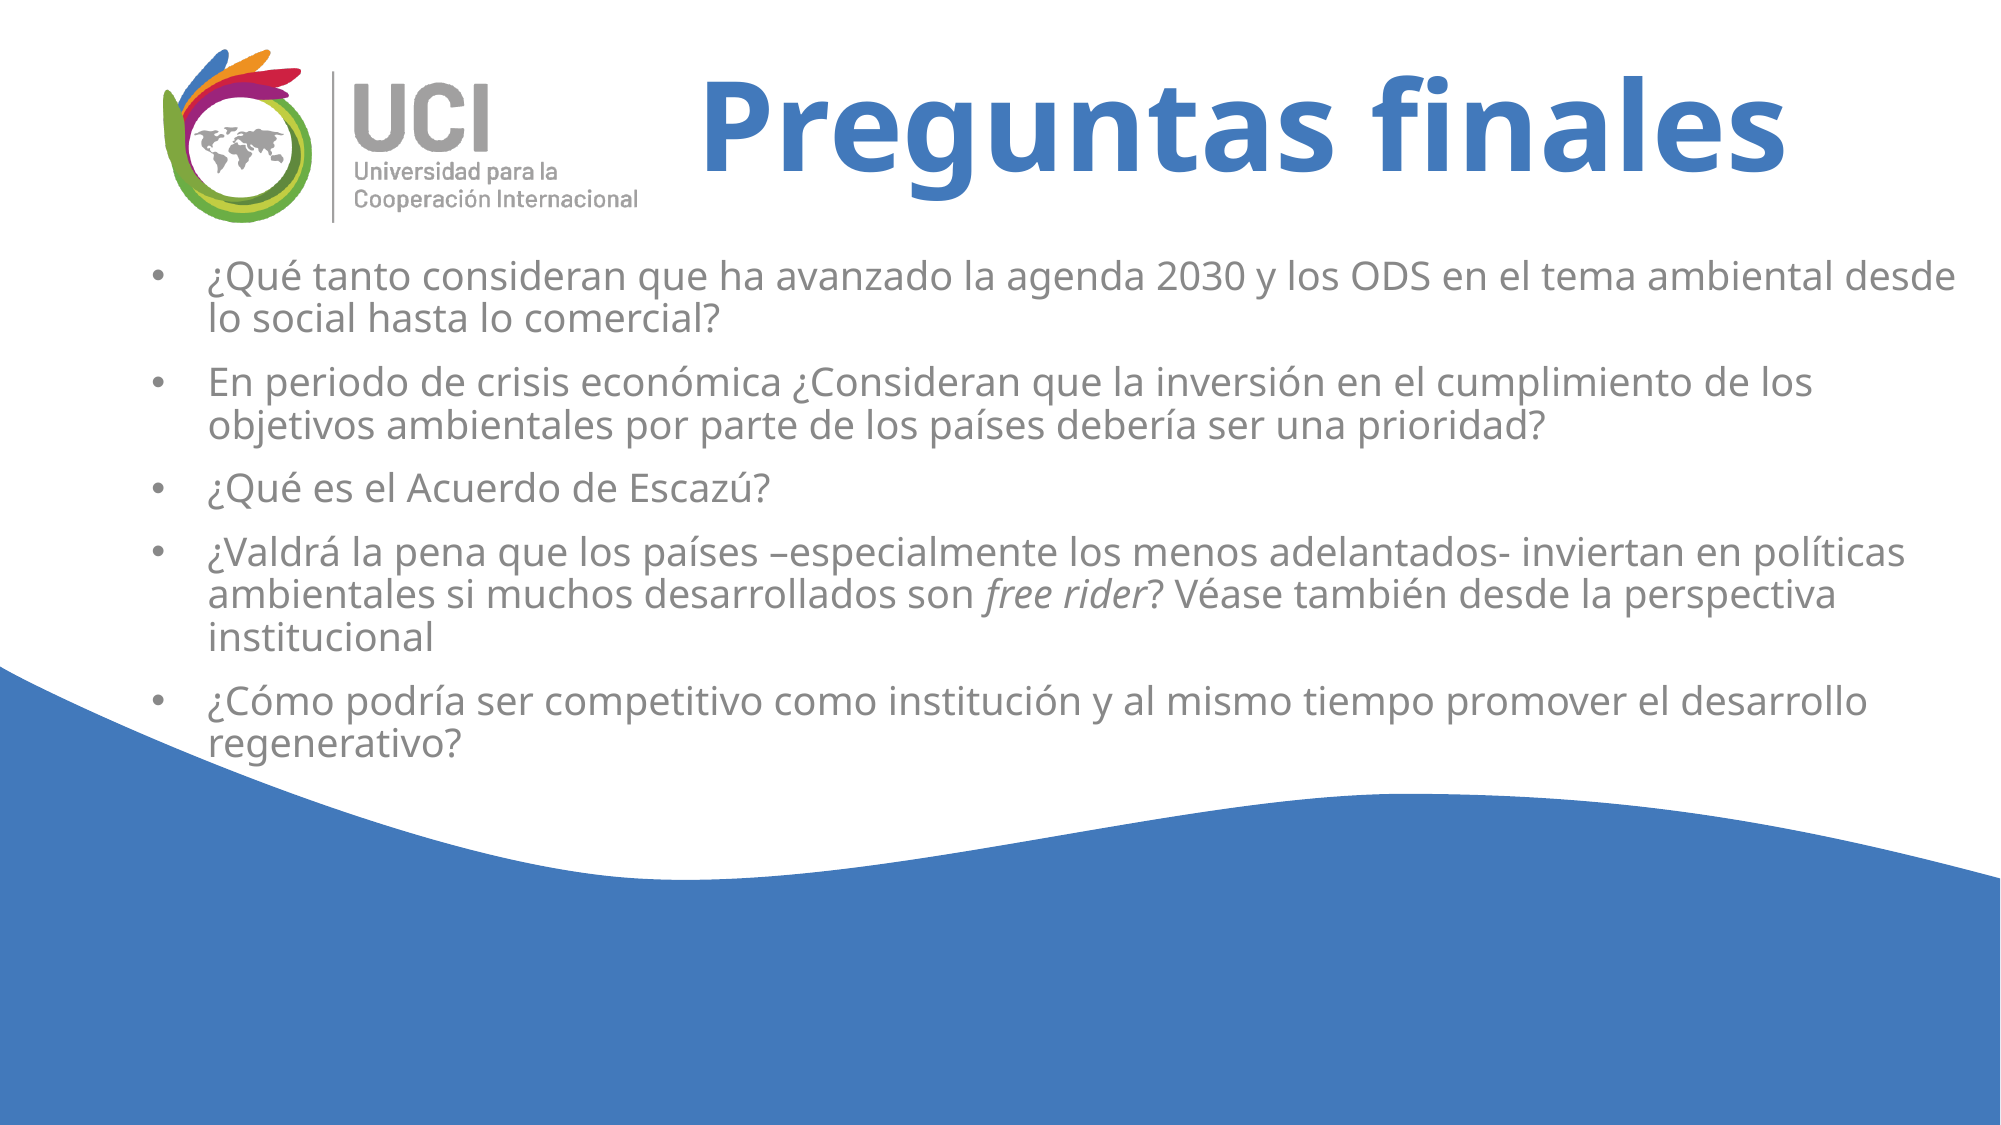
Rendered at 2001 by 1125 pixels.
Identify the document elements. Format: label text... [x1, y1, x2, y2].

title Preguntas finales [681, 59, 1813, 206]
picture [136, 15, 663, 248]
list ¿Qué tanto consideran que ha avanzado la agenda 2030 y los ODS en el tema ambiental desde lo social hasta lo comercial? En periodo de crisis económica ¿Consideran que la inversión en el cumplimiento de los objetivos ambientales por parte de los países debería ser una prioridad? ¿Qué es el Acuerdo de Escazú? ¿Valdrá la pena que los países –especialmente los menos adelantados- inviertan en políticas ambientales si muchos desarrollados son free rider? Véase también desde la perspectiva institucional ¿Cómo podría ser competitivo como institución y al mismo tiempo promover el desarrollo regenerativo? [136, 248, 2000, 798]
